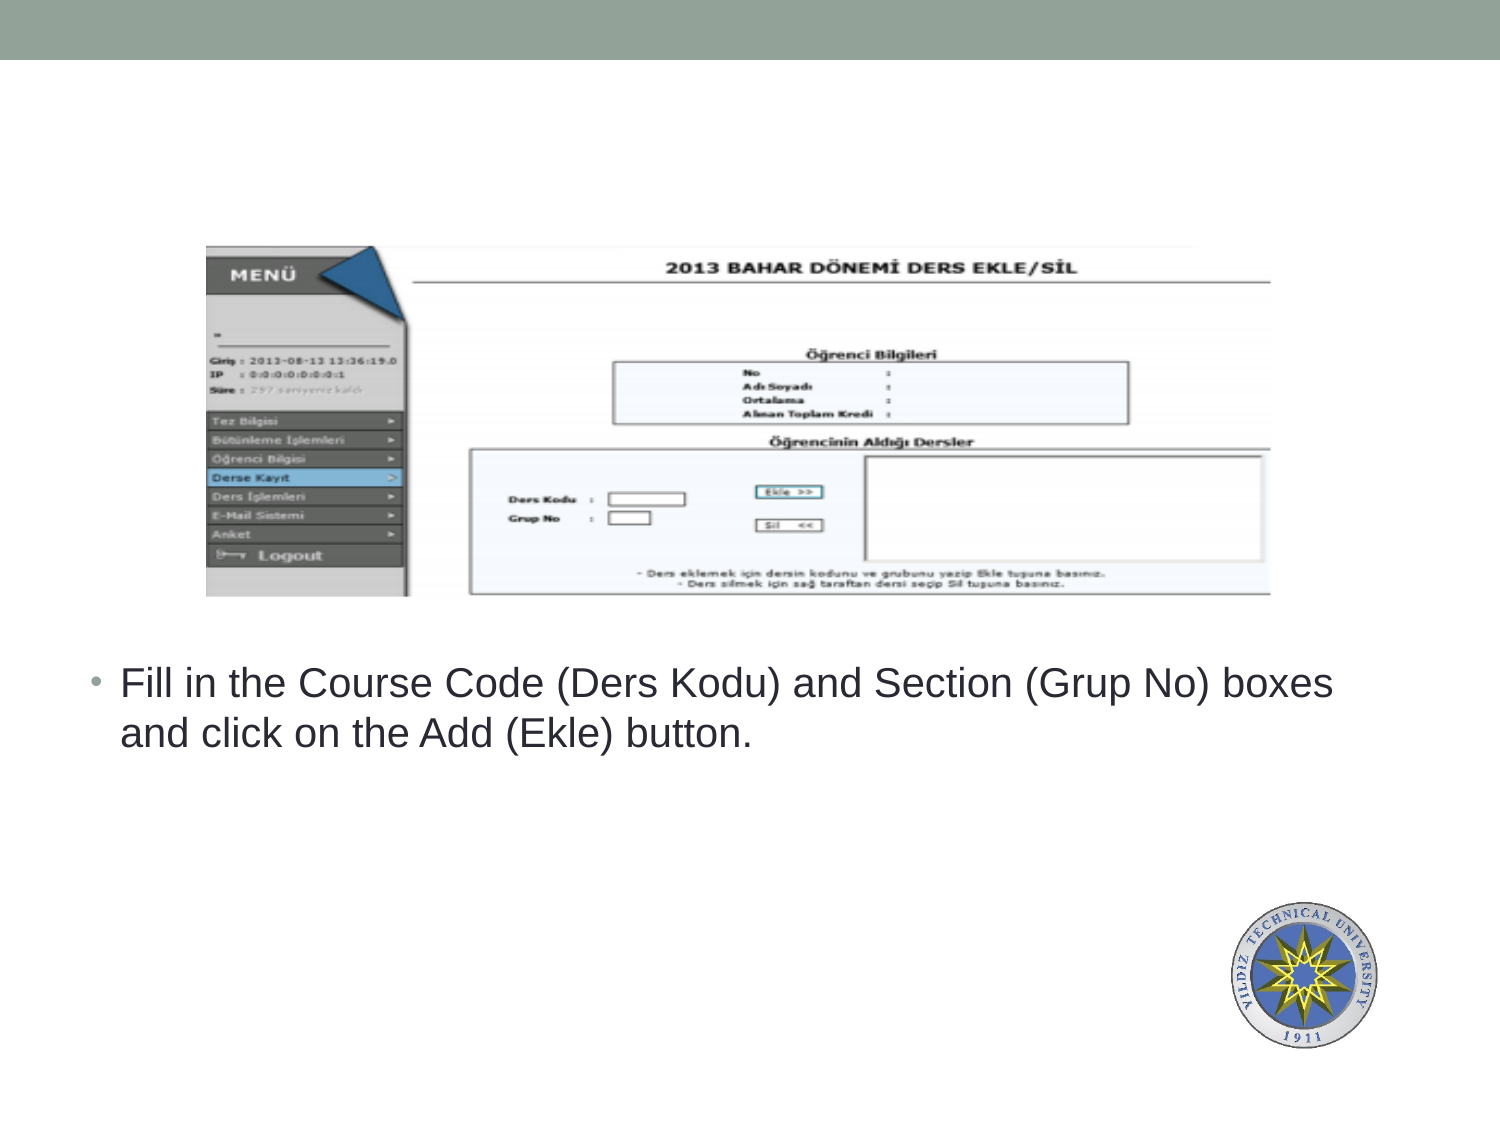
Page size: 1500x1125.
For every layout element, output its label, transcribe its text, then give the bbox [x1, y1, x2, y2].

list Fill in the Course Code (Ders Kodu) and Section (Grup No) boxes and click on the Add (Ekle) button. [75, 113, 1425, 1005]
picture [206, 196, 1282, 610]
picture [1230, 1005, 1378, 1049]
